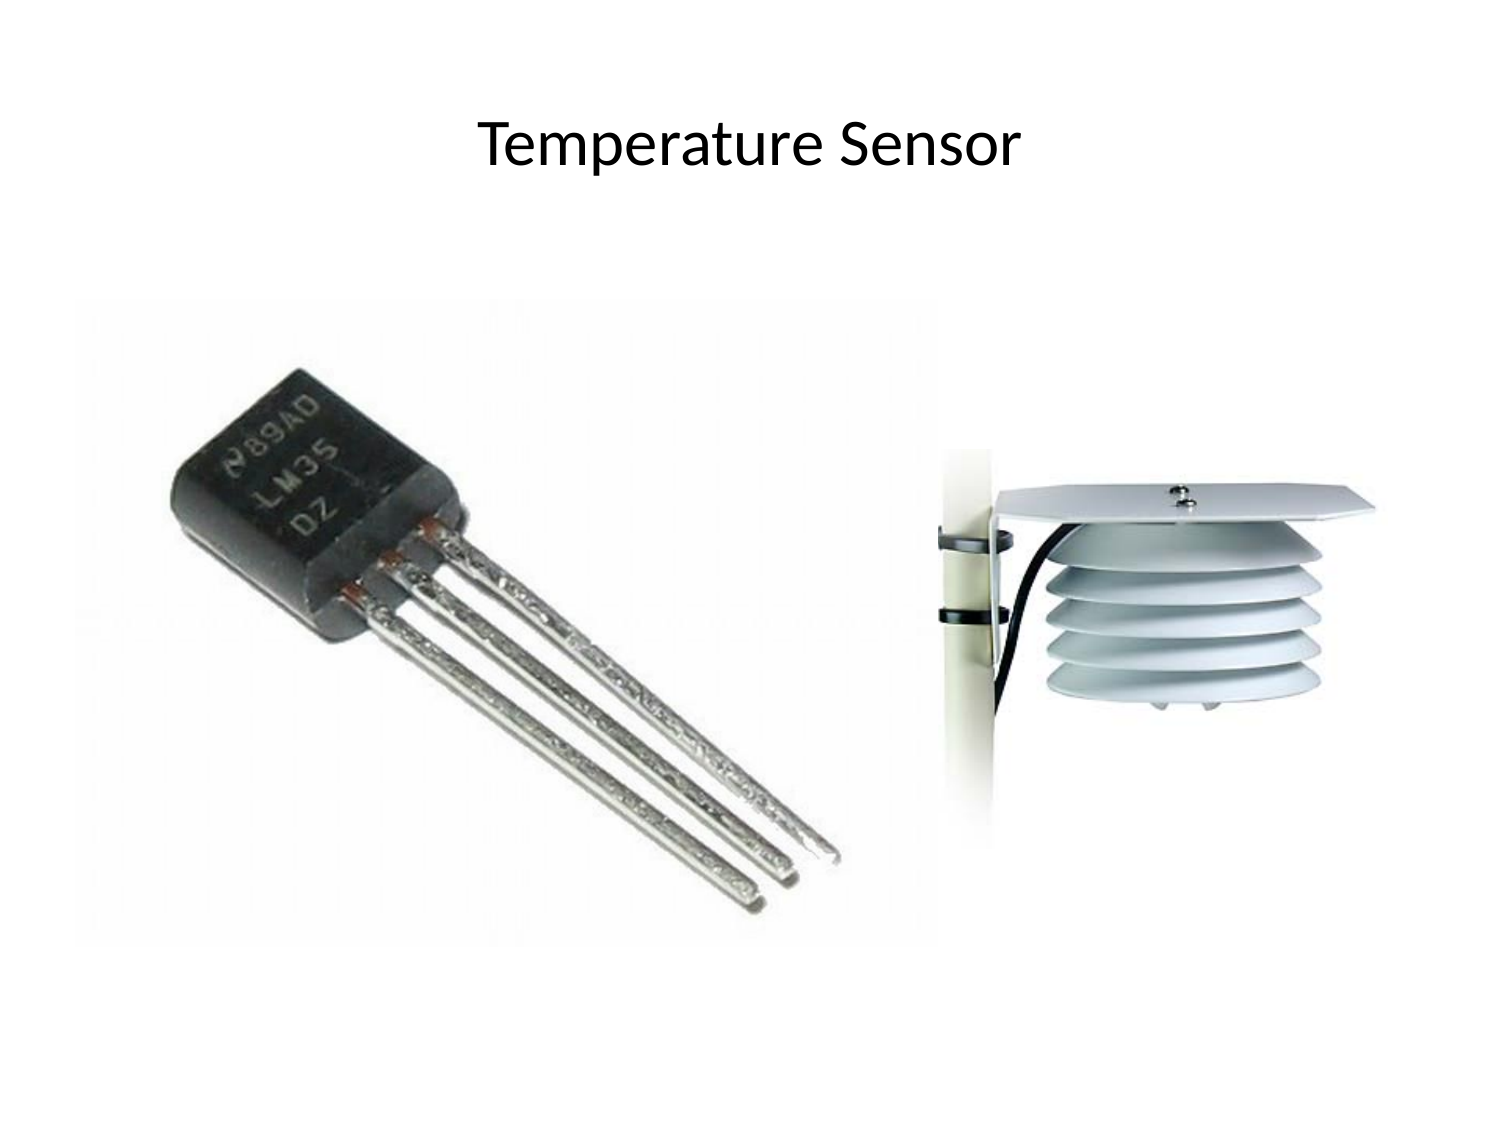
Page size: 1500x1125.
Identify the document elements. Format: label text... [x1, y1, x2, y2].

title Temperature Sensor [75, 45, 1425, 233]
picture [74, 299, 1388, 948]
